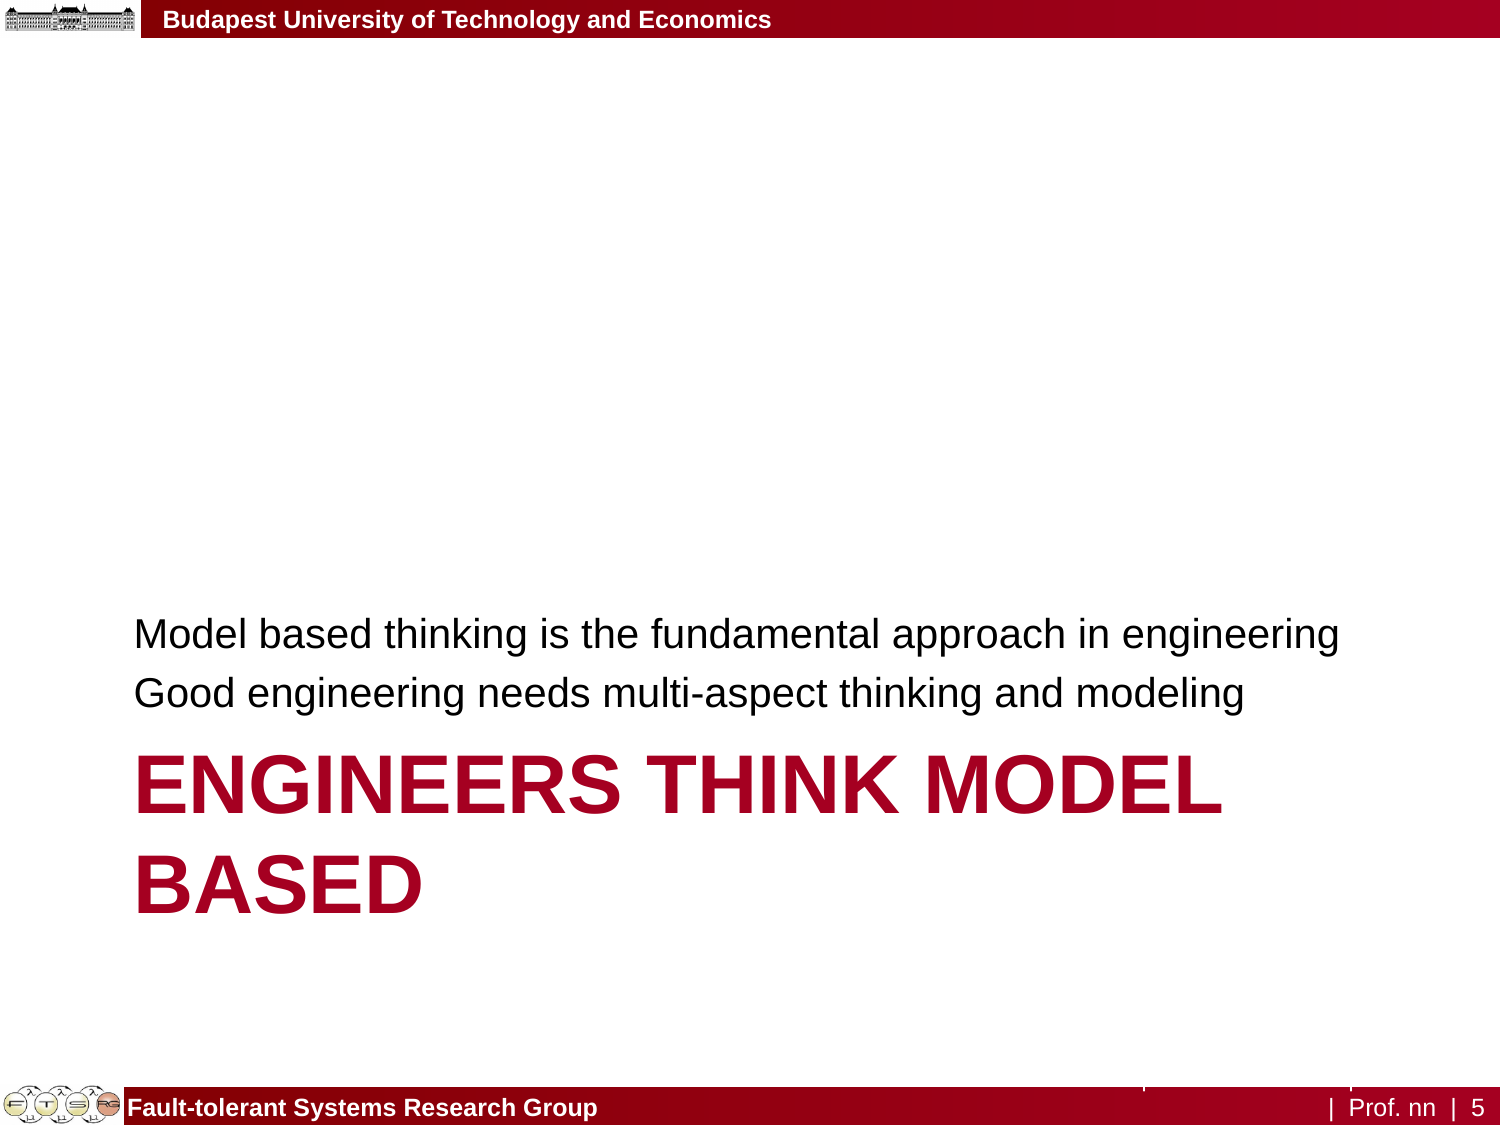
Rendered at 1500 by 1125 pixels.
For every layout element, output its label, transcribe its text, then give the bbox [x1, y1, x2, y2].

picture [0, 0, 141, 38]
footer Datum | Fachbereich nn | Institut nn | Prof. nn | 5 [1024, 1087, 1500, 1125]
list Model based thinking is the fundamental approach in engineering Good engineering needs multi-aspect thinking and modeling [118, 476, 1394, 724]
picture [0, 1084, 124, 1125]
title Engineers think model based [118, 724, 1394, 947]
